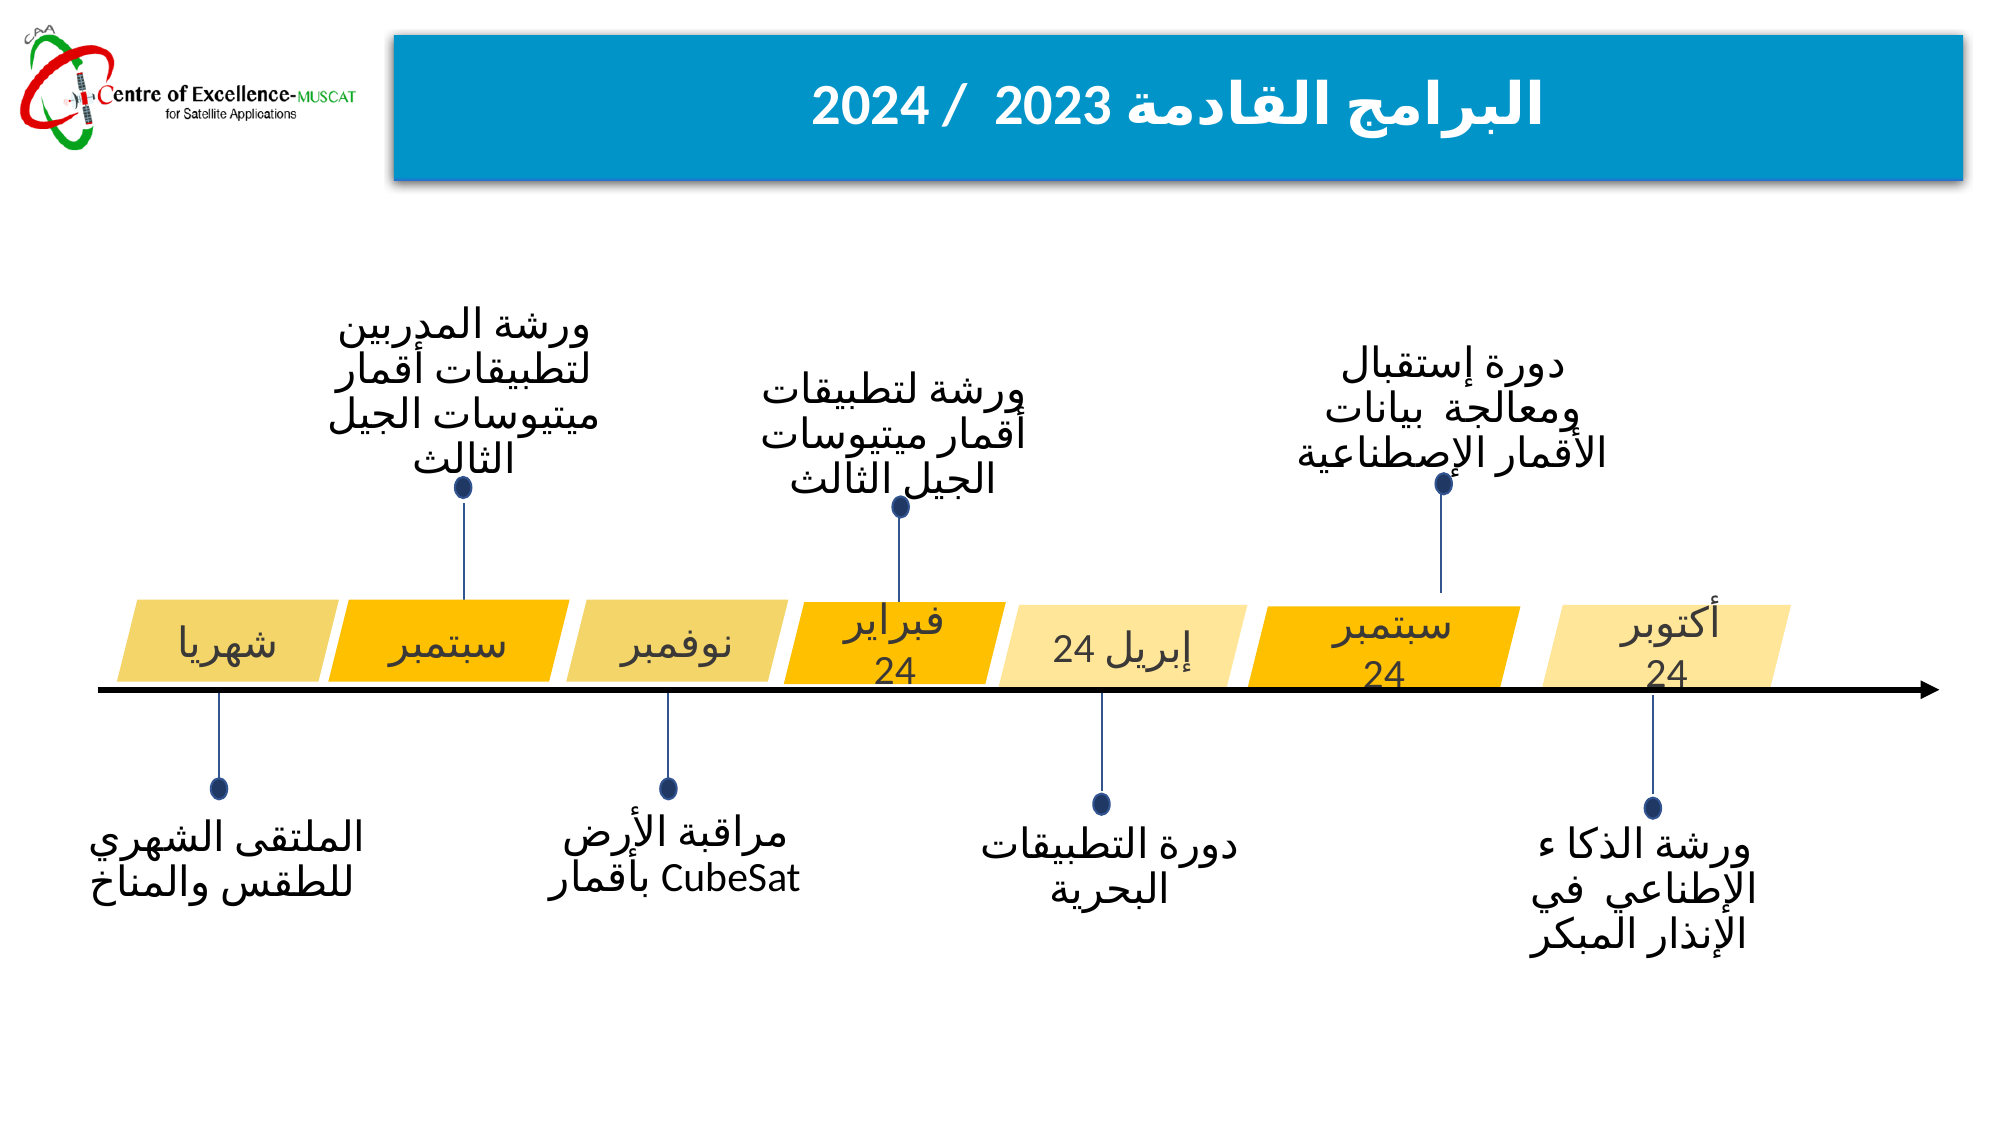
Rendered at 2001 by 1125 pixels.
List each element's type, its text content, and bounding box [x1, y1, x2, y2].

title البرامج القادمة 2023 / 2024 [394, 33, 1963, 179]
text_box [69, 295, 1940, 883]
picture [10, 15, 444, 155]
